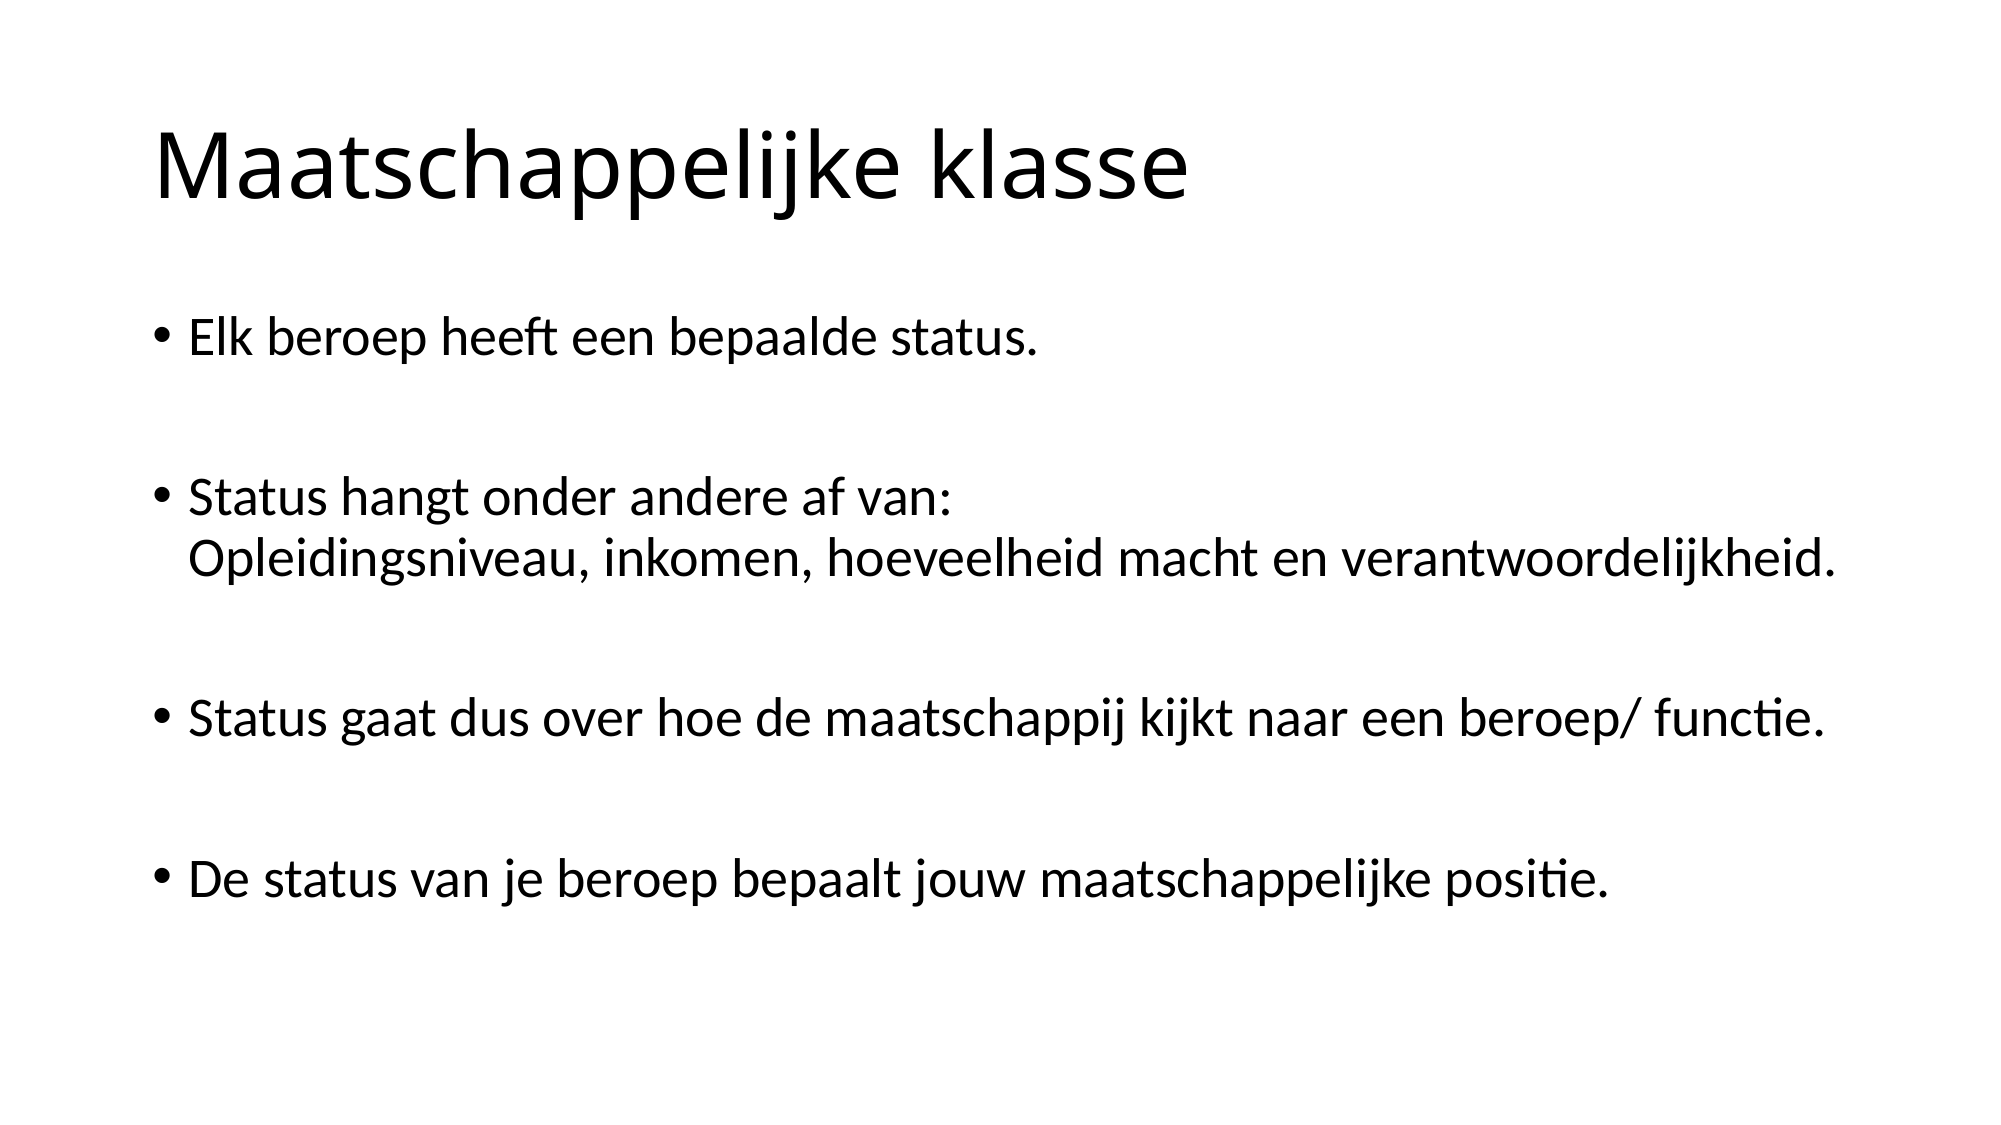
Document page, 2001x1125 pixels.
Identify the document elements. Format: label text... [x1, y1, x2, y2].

title Maatschappelijke klasse [137, 59, 1863, 278]
list Elk beroep heeft een bepaalde status. Status hangt onder andere af van: Opleidingsniveau, inkomen, hoeveelheid macht en verantwoordelijkheid. Status gaat dus over hoe de maatschappij kijkt naar een beroep/ functie. De status van je beroep bepaalt jouw maatschappelijke positie. [137, 299, 1863, 1014]
